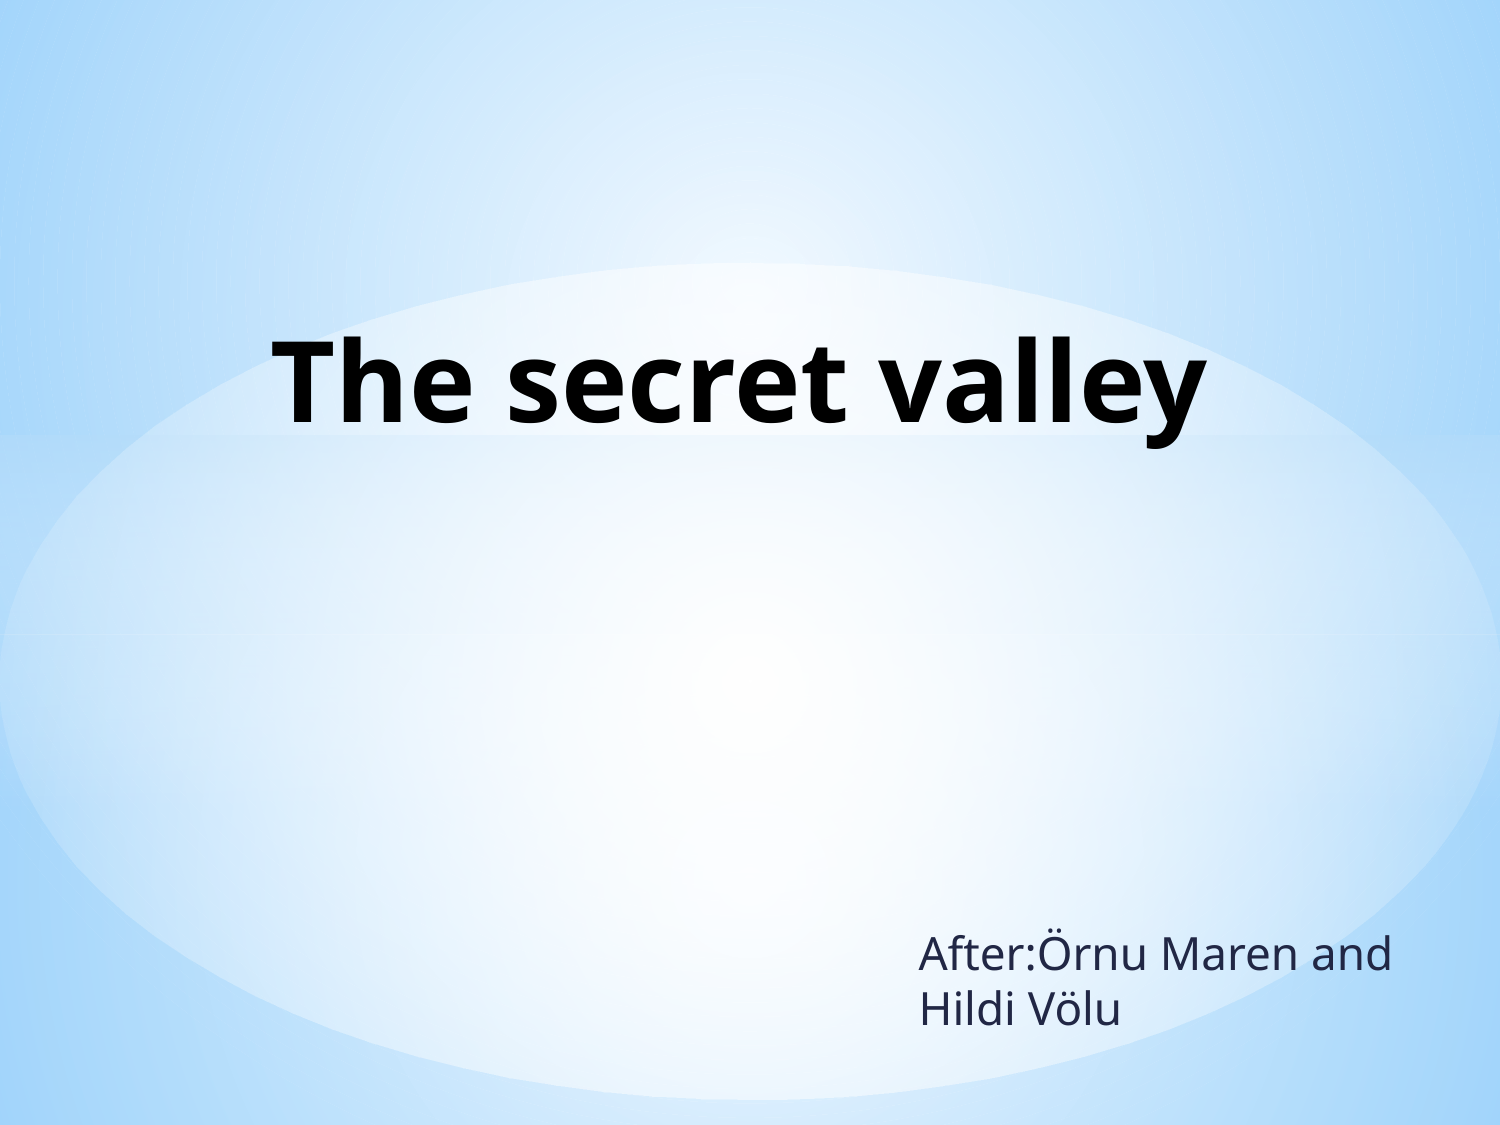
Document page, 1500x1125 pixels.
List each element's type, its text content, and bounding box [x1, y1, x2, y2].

subtitle After:Örnu Maren and Hildi Völu [903, 916, 1459, 1059]
title The secret valley [135, 302, 1313, 669]
